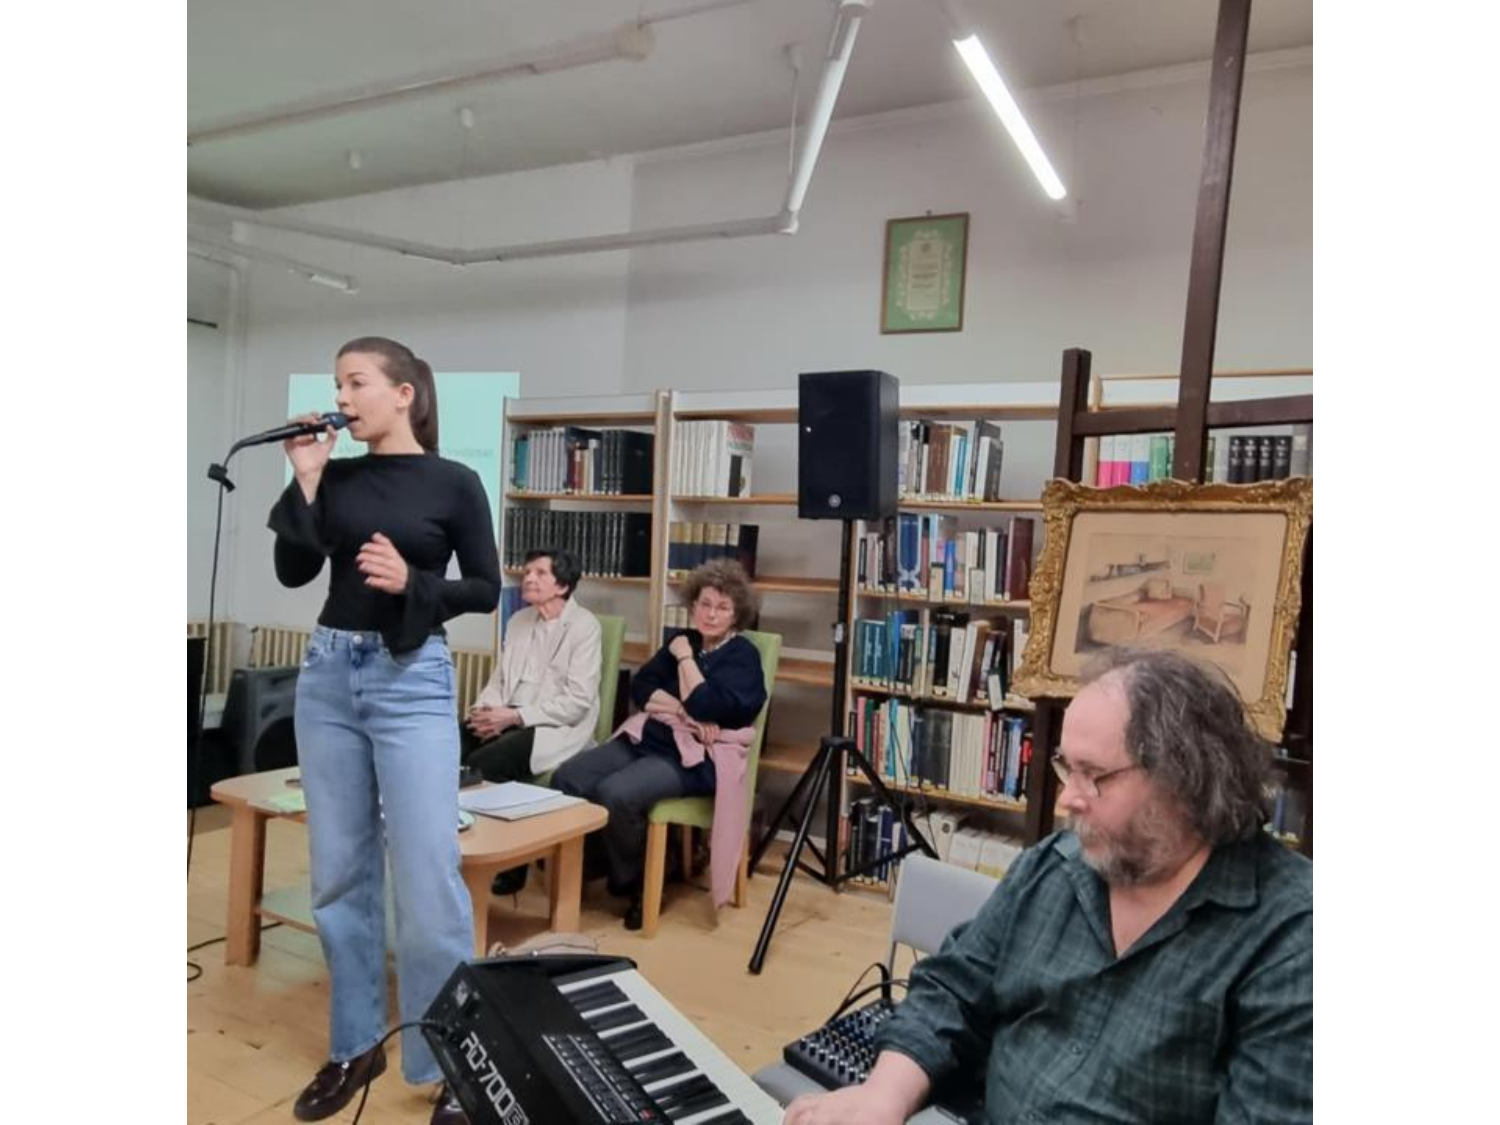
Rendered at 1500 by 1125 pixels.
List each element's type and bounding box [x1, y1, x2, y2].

picture [187, 0, 1313, 1125]
